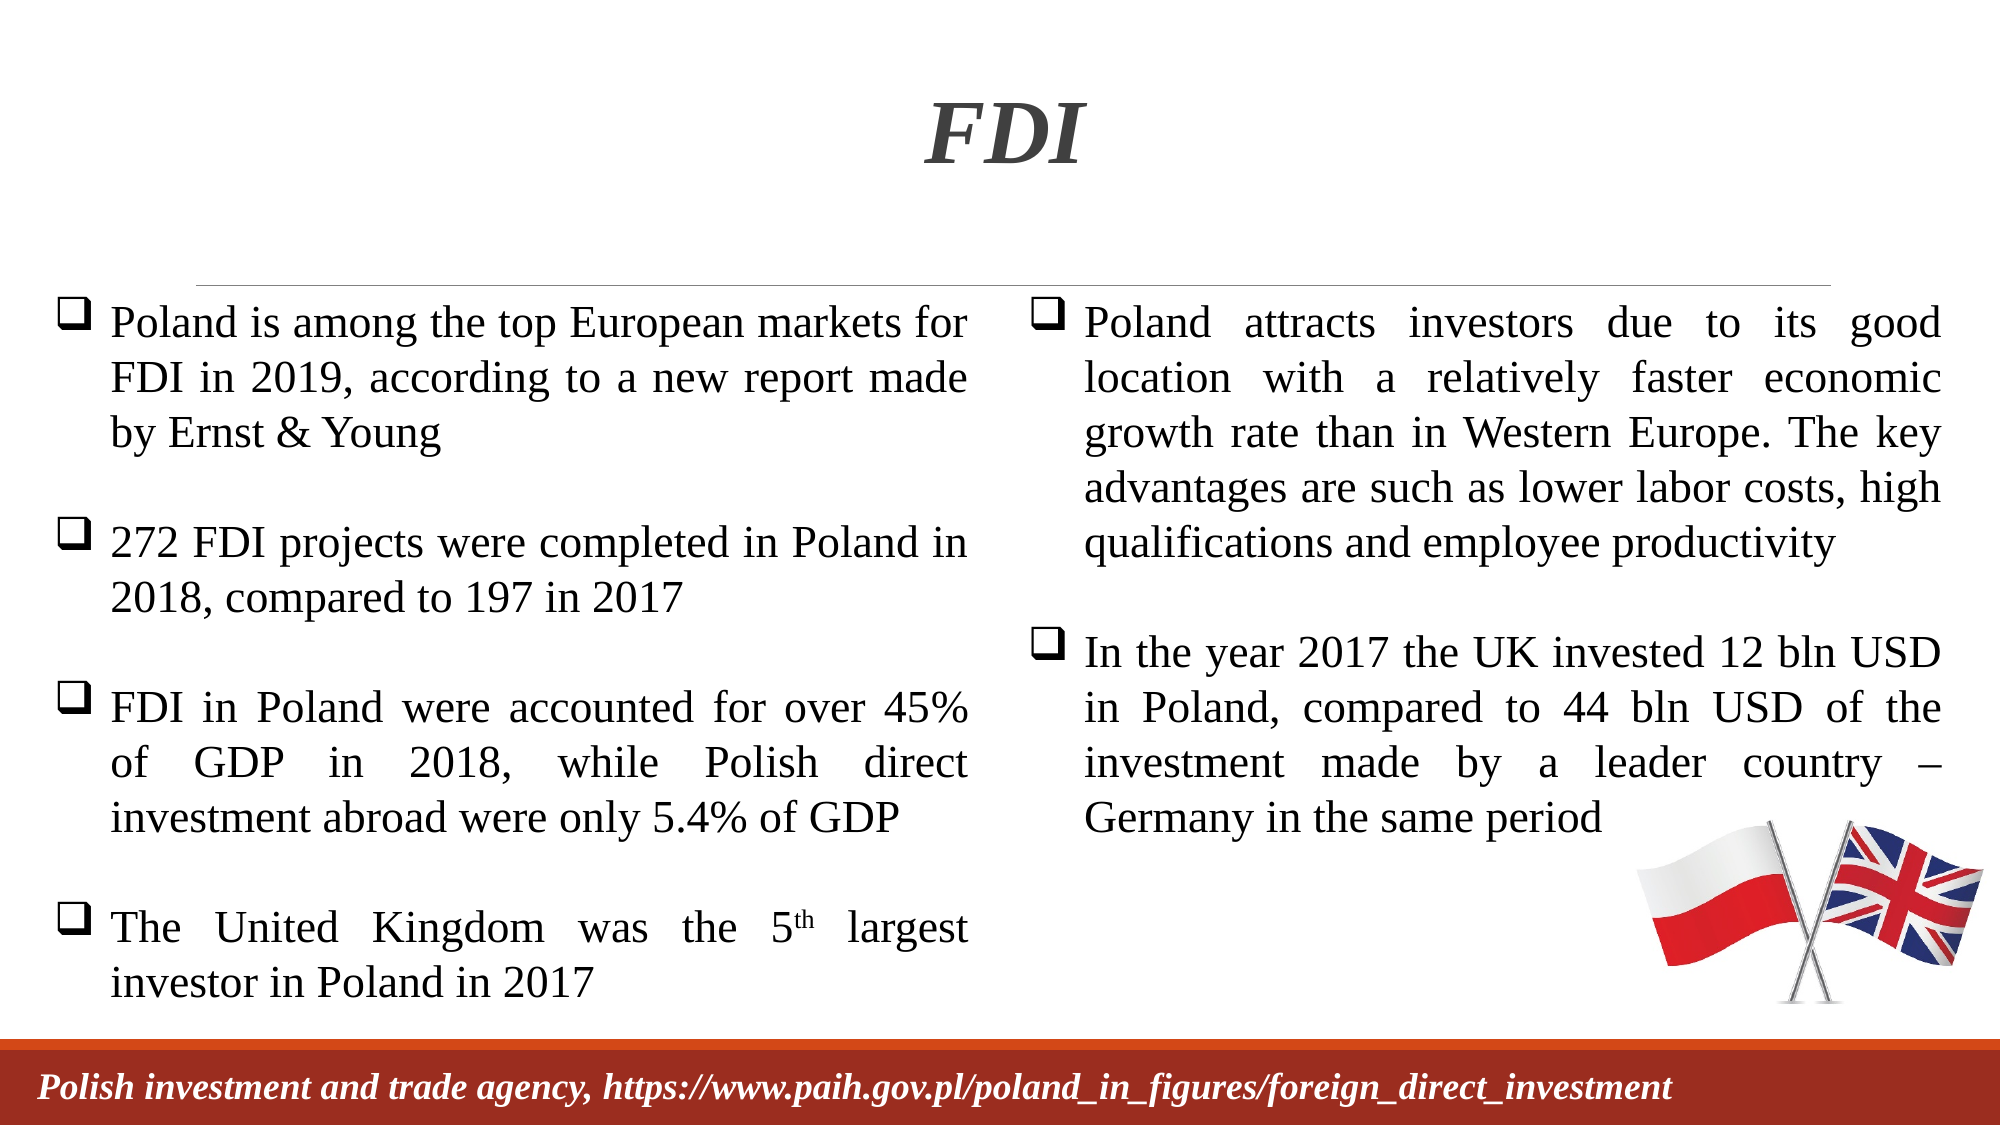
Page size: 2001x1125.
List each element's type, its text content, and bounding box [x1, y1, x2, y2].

text_box Polish investment and trade agency, https://www.paih.gov.pl/poland_in_figures/foreign_direct_investment [22, 1054, 1805, 1115]
picture [1628, 786, 2000, 1034]
title FDI [180, 47, 1830, 191]
text_box Poland is among the top European markets for FDI in 2019, according to a new report made by Ernst & Young 272 FDI projects were completed in Poland in 2018, compared to 197 in 2017 FDI in Poland were accounted for over 45% of GDP in 2018, while Polish direct investment abroad were only 5.4% of GDP The United Kingdom was the 5th largest investor in Poland in 2017 Poland attracts investors due to its good location with a relatively faster economic growth rate than in Western Europe. The key advantages are such as lower labor costs, high qualifications and employee productivity In the year 2017 the UK invested 12 bln USD in Poland, compared to 44 bln USD of the investment made by a leader country – Germany in the same period [39, 284, 1958, 1122]
